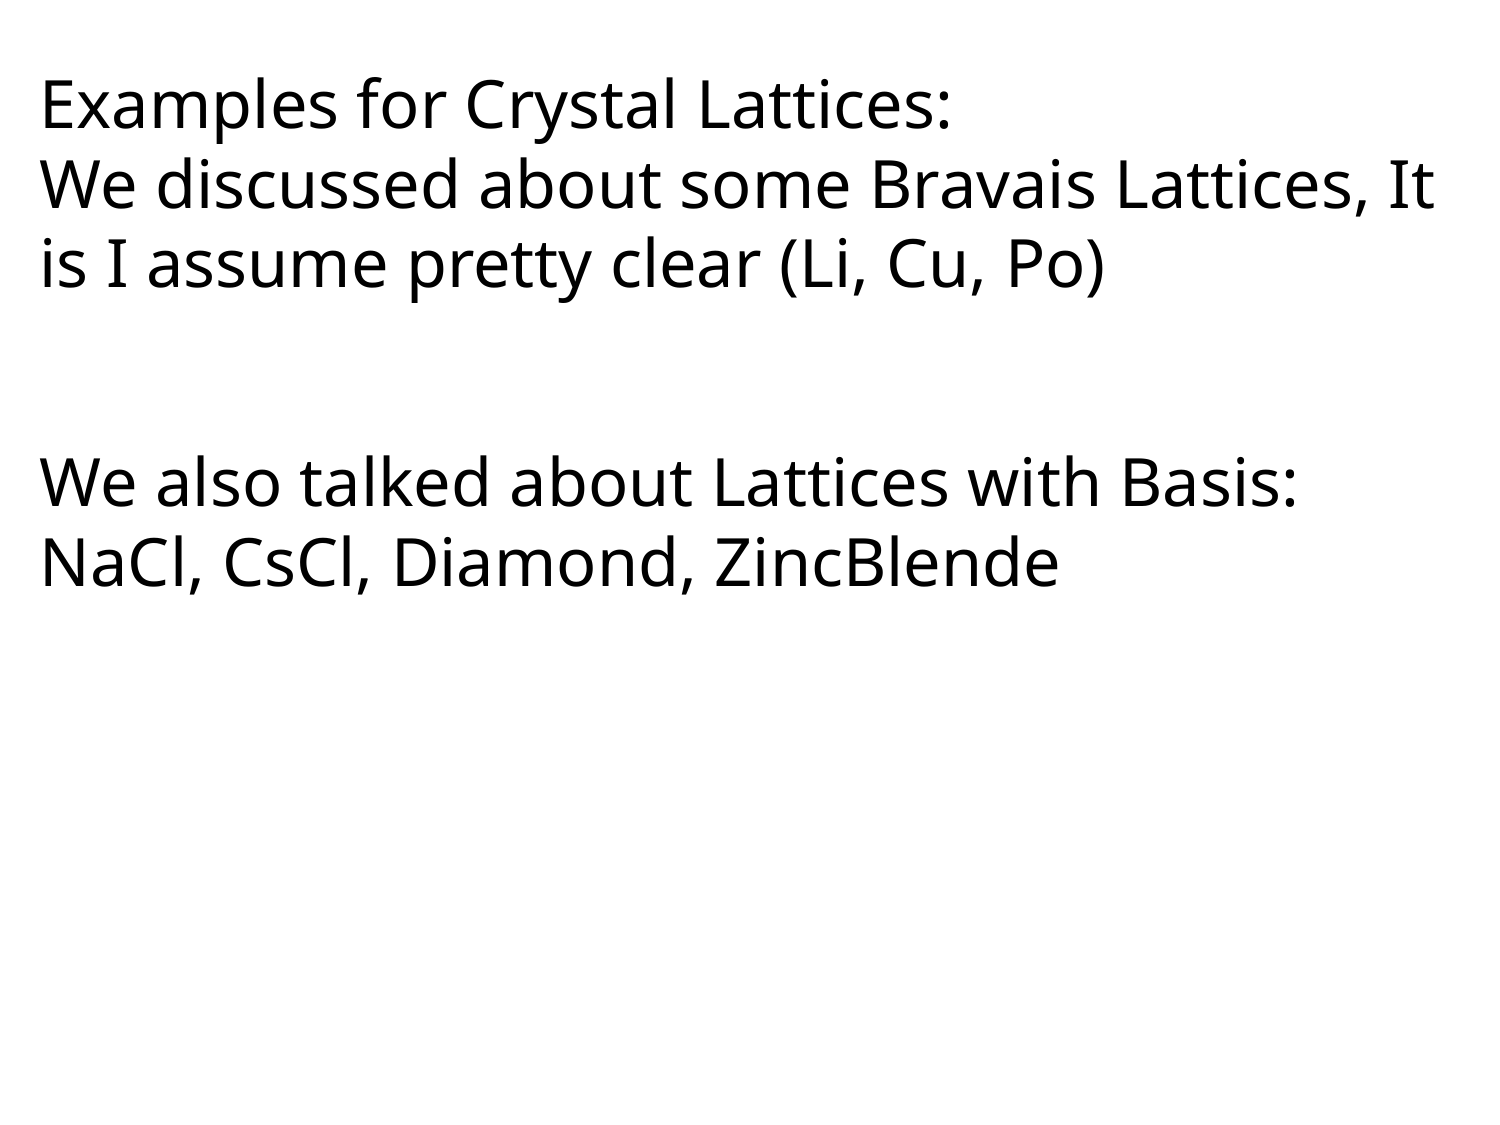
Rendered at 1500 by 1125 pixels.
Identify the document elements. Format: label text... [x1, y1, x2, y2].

text_box We also talked about Lattices with Basis: NaCl, CsCl, Diamond, ZincBlende [24, 432, 1488, 688]
text_box Examples for Crystal Lattices: We discussed about some Bravais Lattices, It is I assume pretty clear (Li, Cu, Po) [24, 54, 1488, 432]
